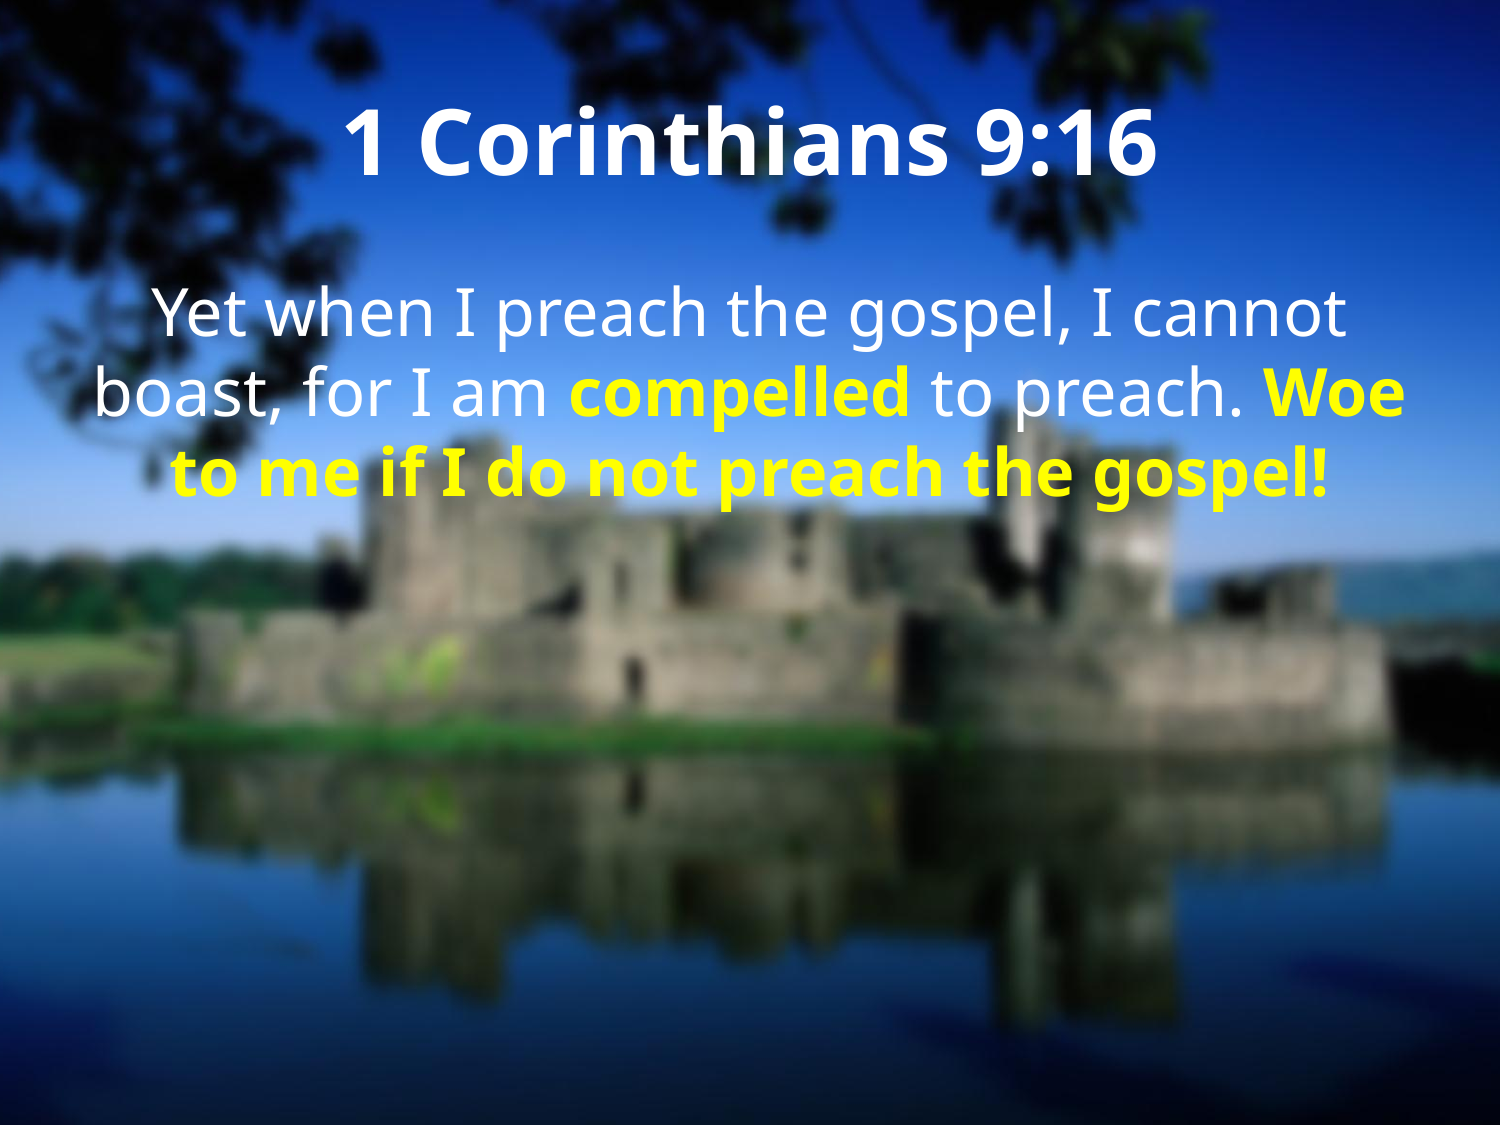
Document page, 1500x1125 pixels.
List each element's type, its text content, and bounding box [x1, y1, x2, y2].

picture [0, 0, 1500, 1125]
title 1 Corinthians 9:16 [75, 45, 1425, 233]
list Yet when I preach the gospel, I cannot boast, for I am compelled to preach. Woe to me if I do not preach the gospel! [75, 262, 1425, 1005]
